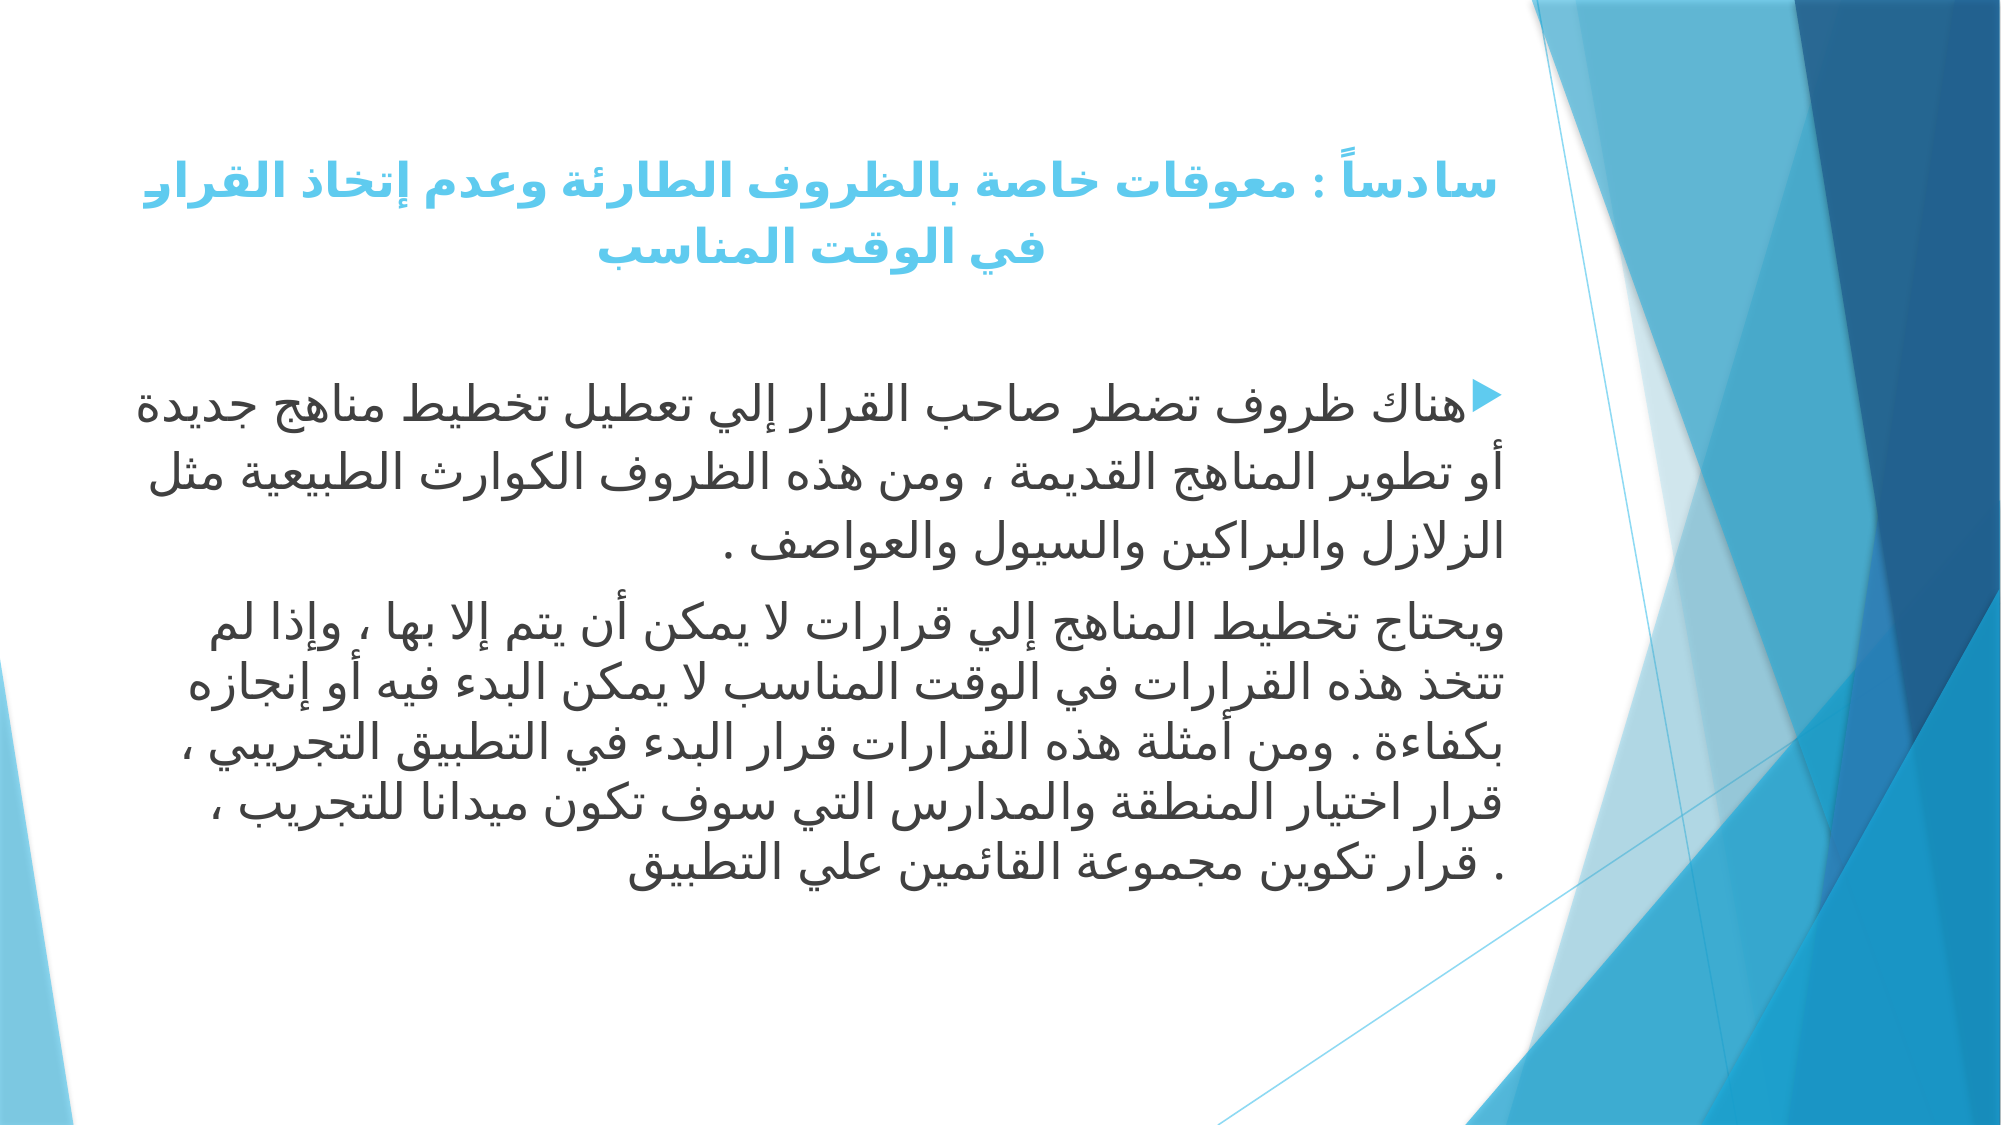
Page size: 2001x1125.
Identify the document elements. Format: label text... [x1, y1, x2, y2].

title سادساً : معوقات خاصة بالظروف الطارئة وعدم إتخاذ القرار في الوقت المناسب [111, 99, 1522, 317]
list هناك ظروف تضطر صاحب القرار إلي تعطيل تخطيط مناهج جديدة أو تطوير المناهج القديمة ، ومن هذه الظروف الكوارث الطبيعية مثل الزلازل والبراكين والسيول والعواصف . ويحتاج تخطيط المناهج إلي قرارات لا يمكن أن يتم إلا بها ، وإذا لم تتخذ هذه القرارات في الوقت المناسب لا يمكن البدء فيه أو إنجازه بكفاءة . ومن أمثلة هذه القرارات قرار البدء في التطبيق التجريبي ، قرار اختيار المنطقة والمدارس التي سوف تكون ميدانا للتجريب ، قرار تكوين مجموعة القائمين علي التطبيق . [111, 354, 1522, 992]
